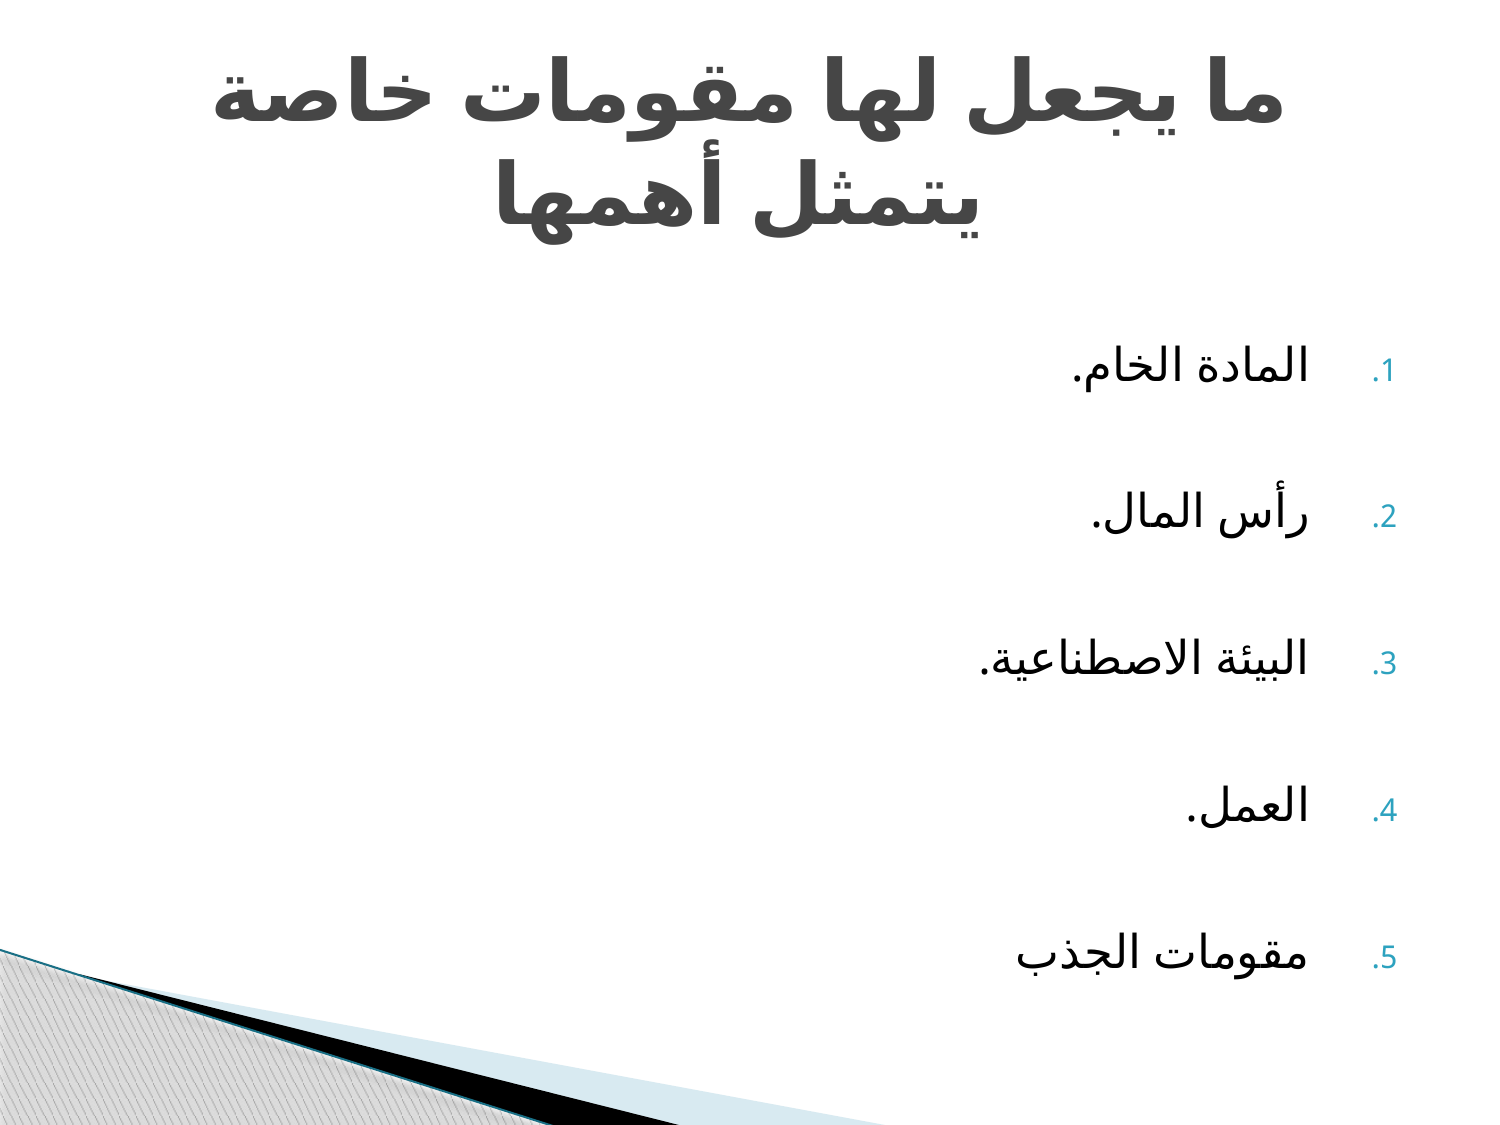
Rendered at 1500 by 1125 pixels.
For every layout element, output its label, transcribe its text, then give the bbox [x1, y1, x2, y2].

title ما یجعل لھا مقومات خاصة یتمثل أھمھا [75, 45, 1425, 233]
list المادة الخام. رأس المال. البیئة الاصطناعیة. العمل. مقومات الجذب [75, 243, 1425, 986]
